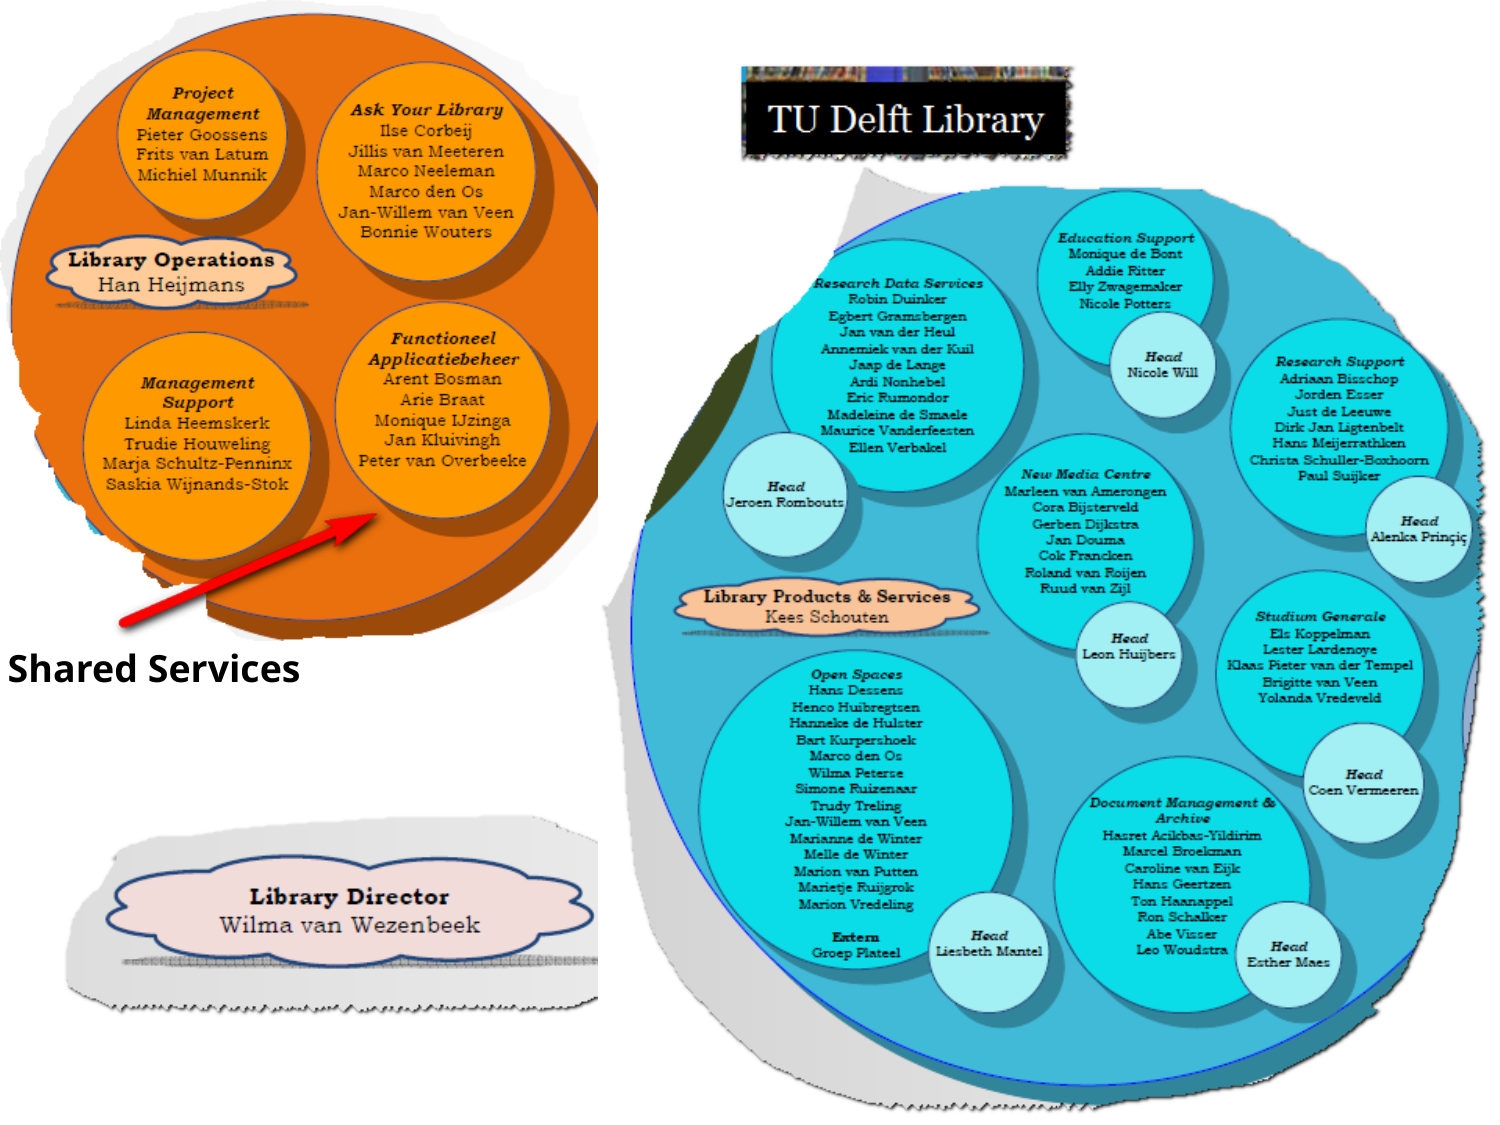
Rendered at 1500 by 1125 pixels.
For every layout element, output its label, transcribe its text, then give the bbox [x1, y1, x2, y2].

text_box Shared Services [0, 649, 316, 698]
picture [0, 0, 1500, 1125]
